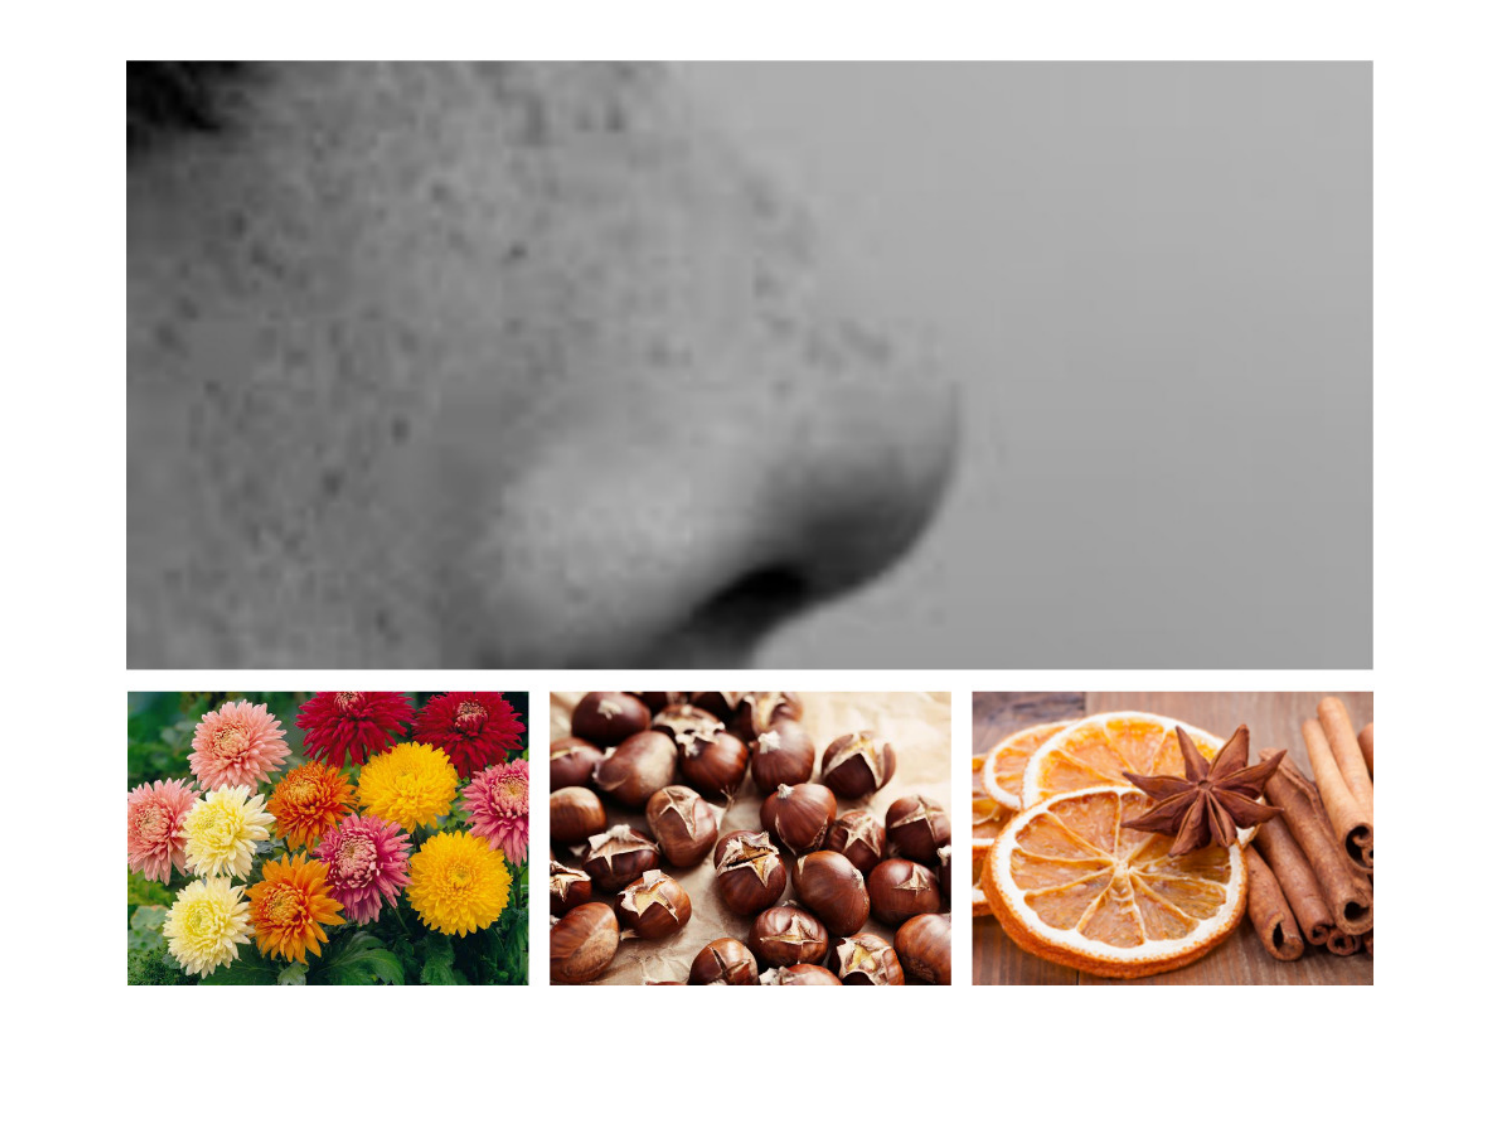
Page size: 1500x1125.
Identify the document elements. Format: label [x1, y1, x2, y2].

picture [105, 39, 1395, 1007]
